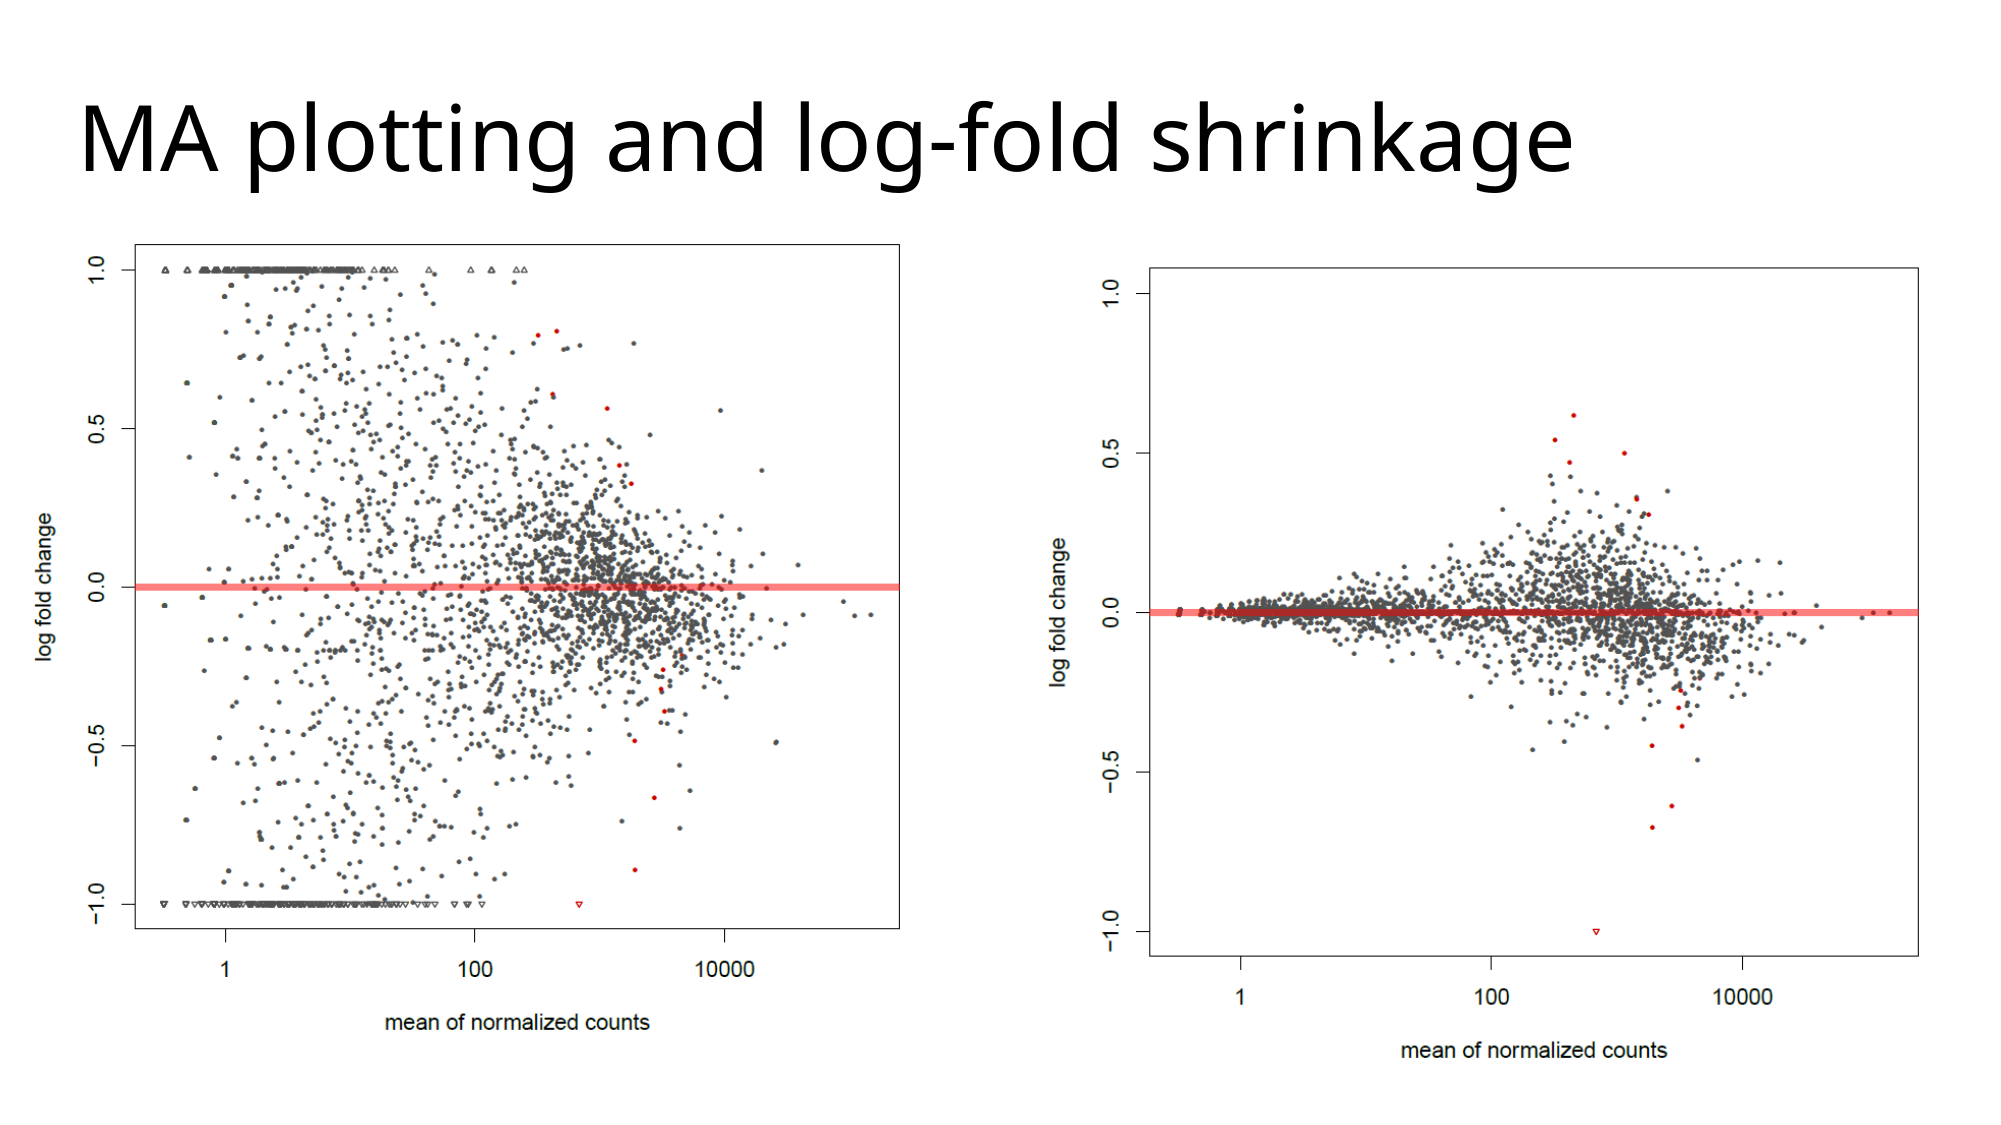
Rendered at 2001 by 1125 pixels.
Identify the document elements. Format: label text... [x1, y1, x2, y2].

picture [1044, 239, 1926, 1064]
title MA plotting and log-fold shrinkage [62, 33, 1788, 251]
picture [29, 222, 906, 1039]
